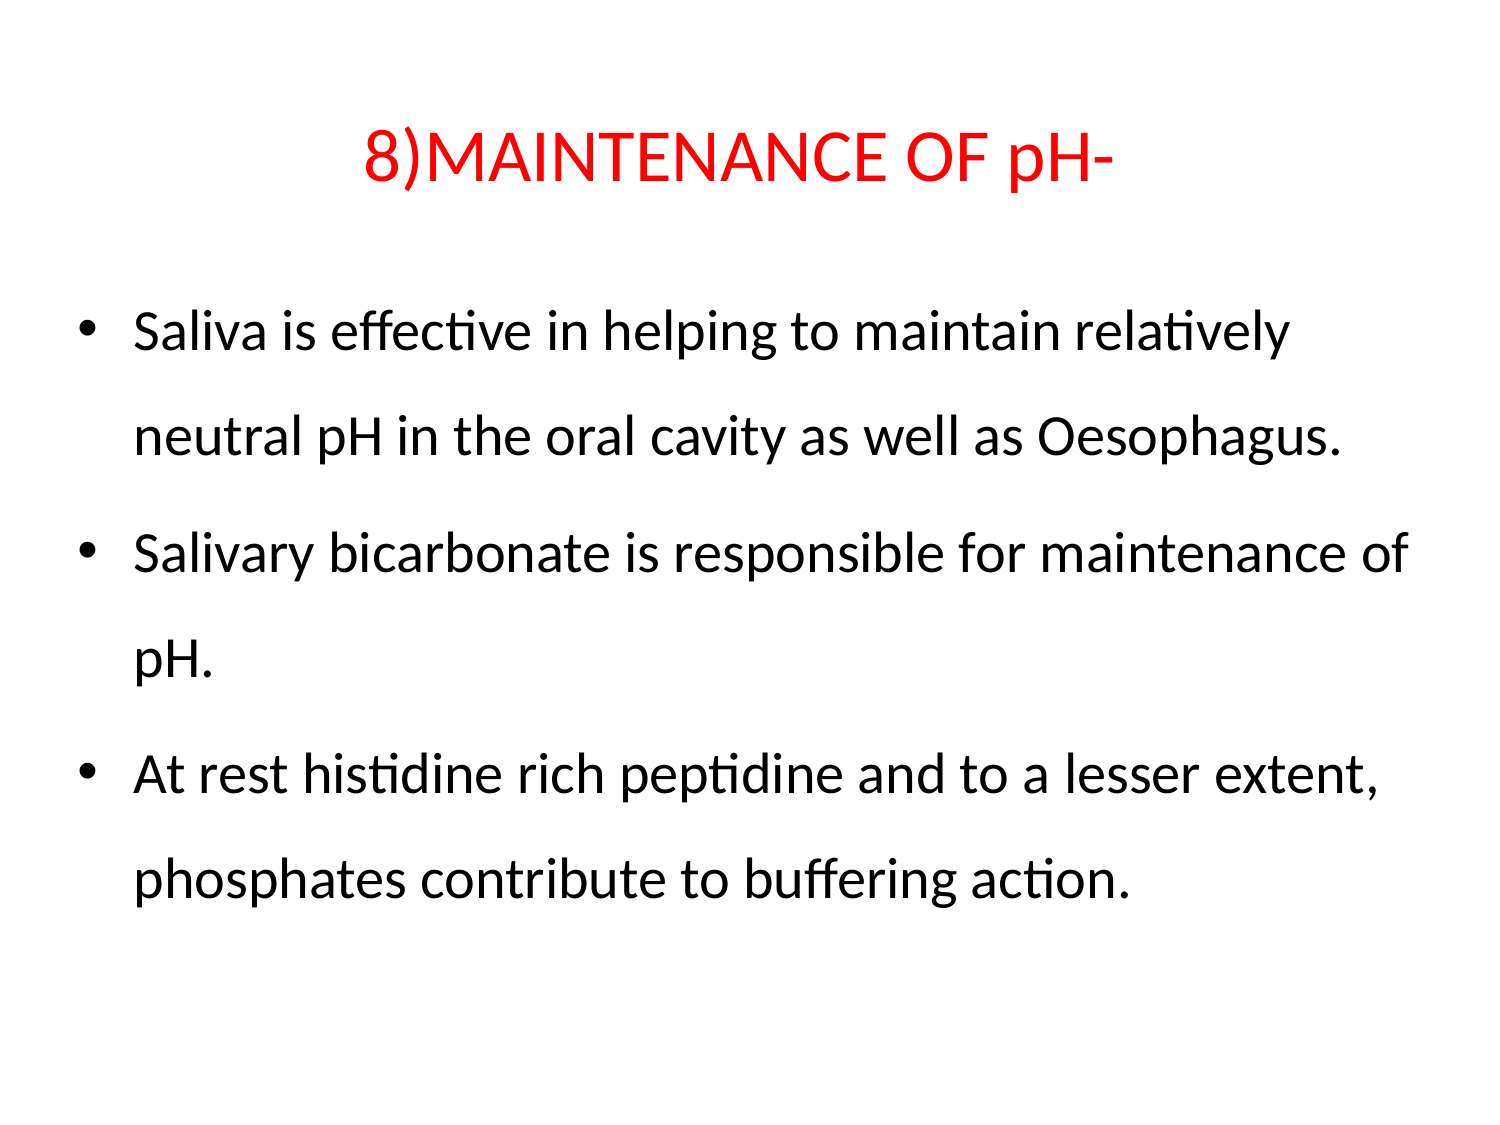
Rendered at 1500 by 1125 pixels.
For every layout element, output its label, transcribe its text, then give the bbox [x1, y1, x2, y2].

title 8)MAINTENANCE OF pH- [152, 80, 1328, 249]
list Saliva is effective in helping to maintain relatively neutral pH in the oral cavity as well as Oesophagus. Salivary bicarbonate is responsible for maintenance of pH. At rest histidine rich peptidine and to a lesser extent, phosphates contribute to buffering action. [62, 249, 1463, 925]
